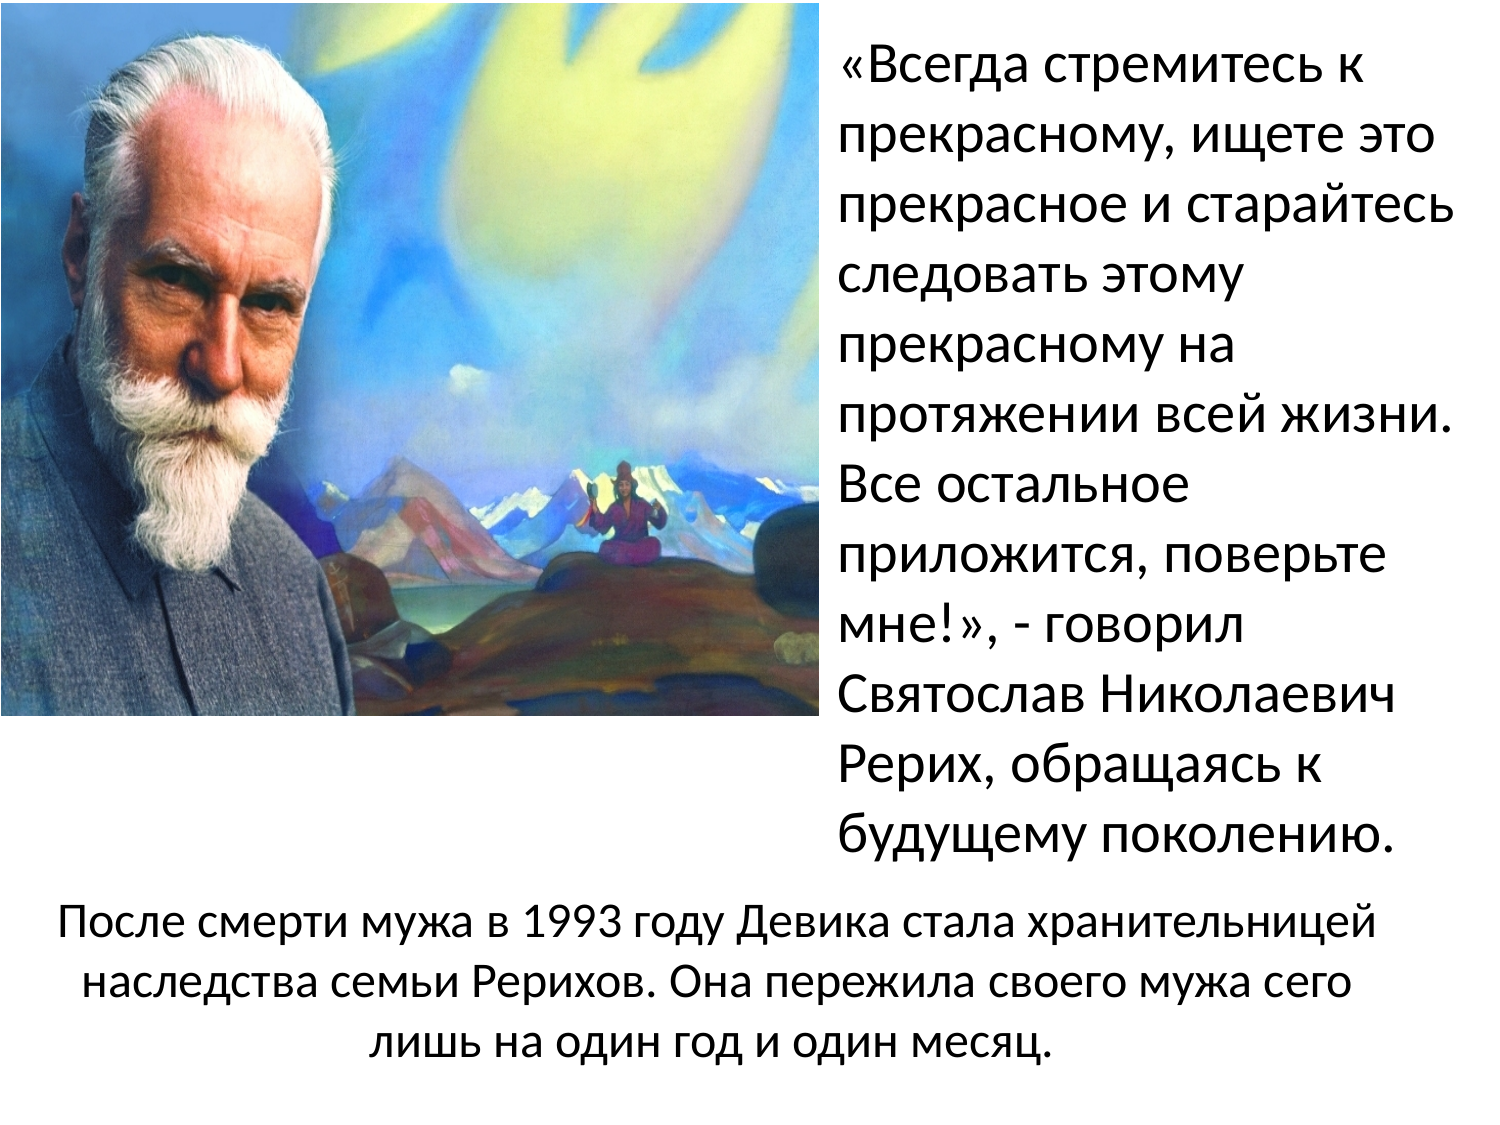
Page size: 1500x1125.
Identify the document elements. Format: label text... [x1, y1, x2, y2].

text_box После смерти мужа в 1993 году Девика стала хранительницей наследства семьи Рерихов. Она пережила своего мужа сего лишь на один год и один месяц. [29, 880, 1406, 1125]
picture [0, 3, 819, 717]
text_box «Всегда стремитесь к прекрасному, ищете это прекрасное и старайтесь следовать этому прекрасному на протяжении всей жизни. Все остальное приложится, поверьте мне!», - говорил Святослав Николаевич Рерих, обращаясь к будущему поколению. [822, 17, 1473, 872]
